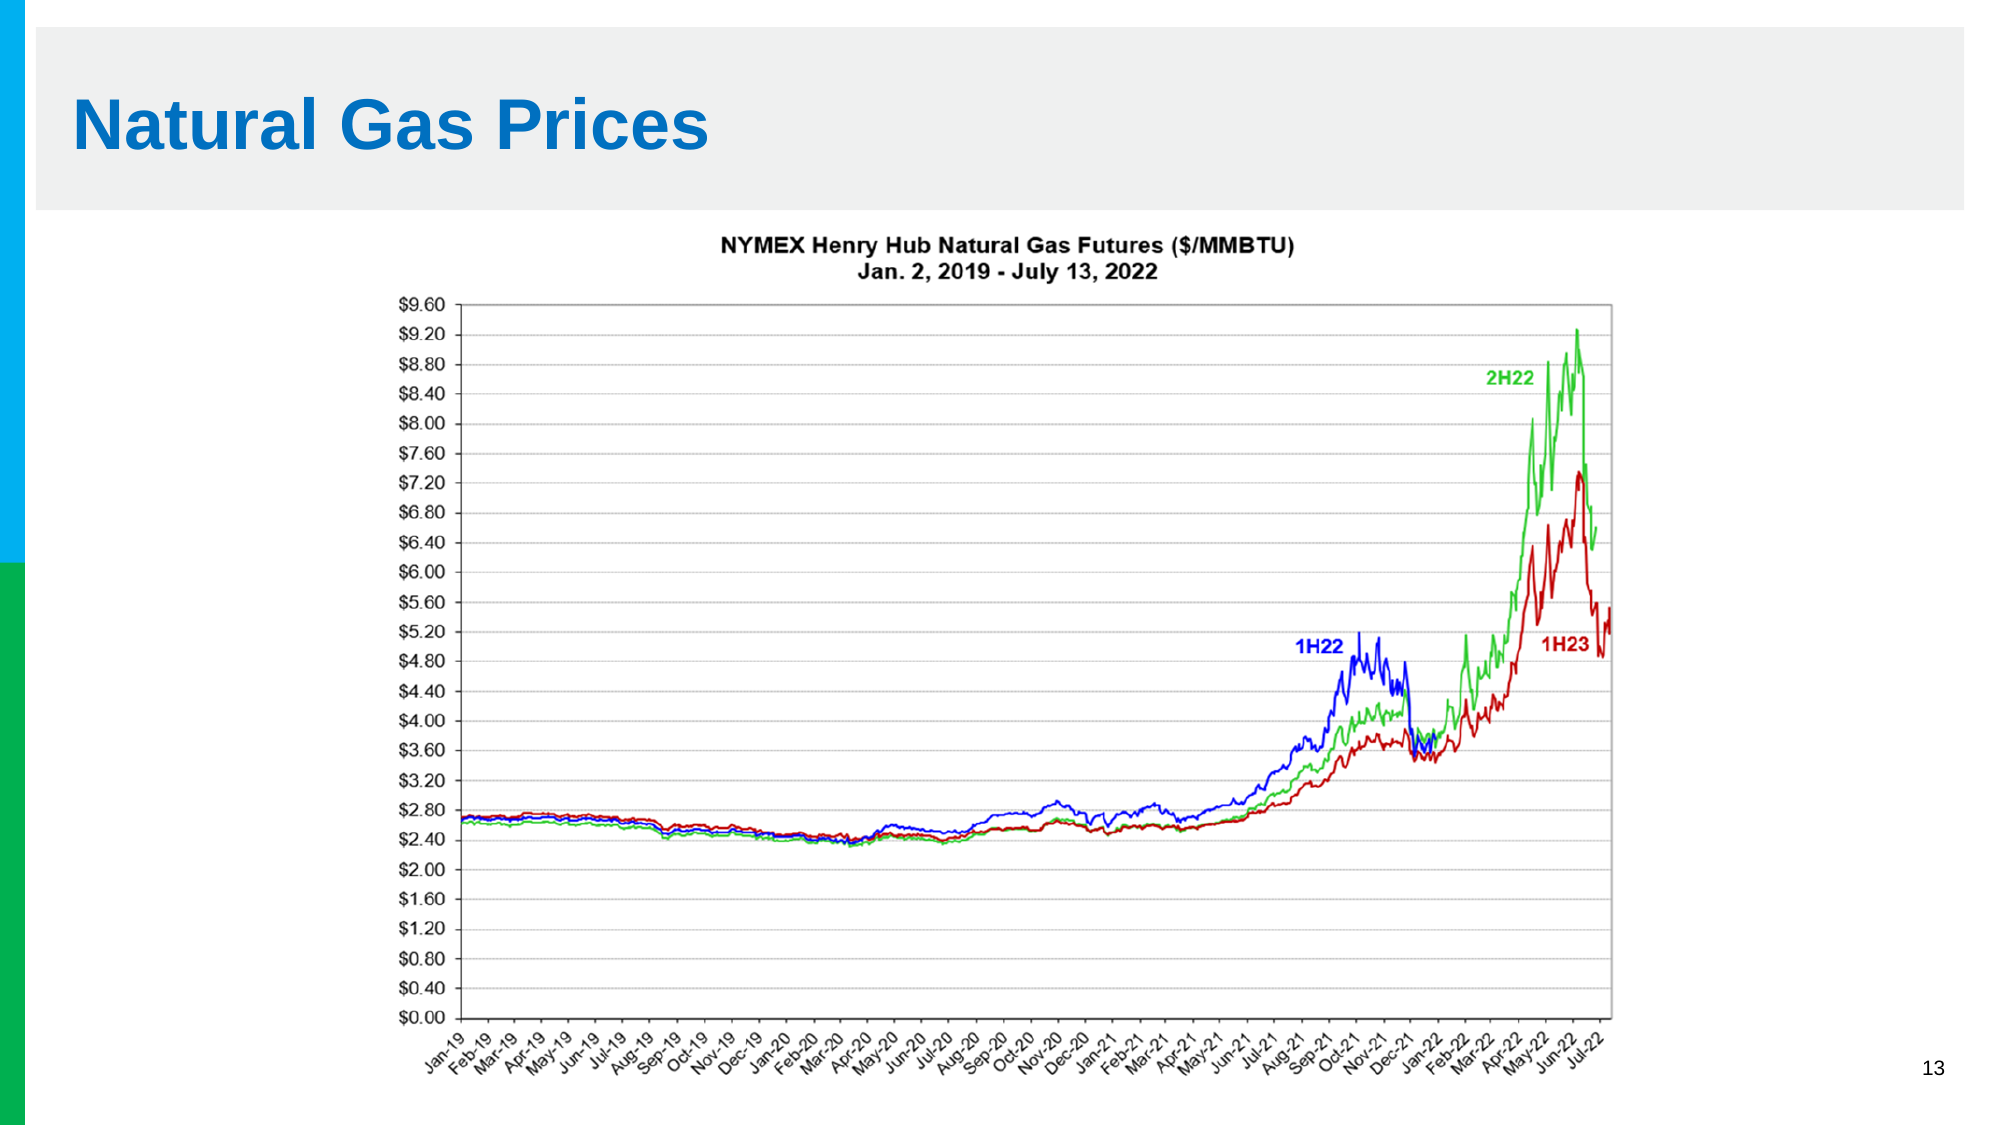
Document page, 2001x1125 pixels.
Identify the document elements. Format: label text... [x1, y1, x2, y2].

text_box [0, 560, 27, 1125]
text_box 13 [1493, 1047, 1960, 1125]
title Natural Gas Prices [52, 77, 1948, 175]
picture [389, 232, 1618, 1084]
text_box [0, 0, 27, 560]
